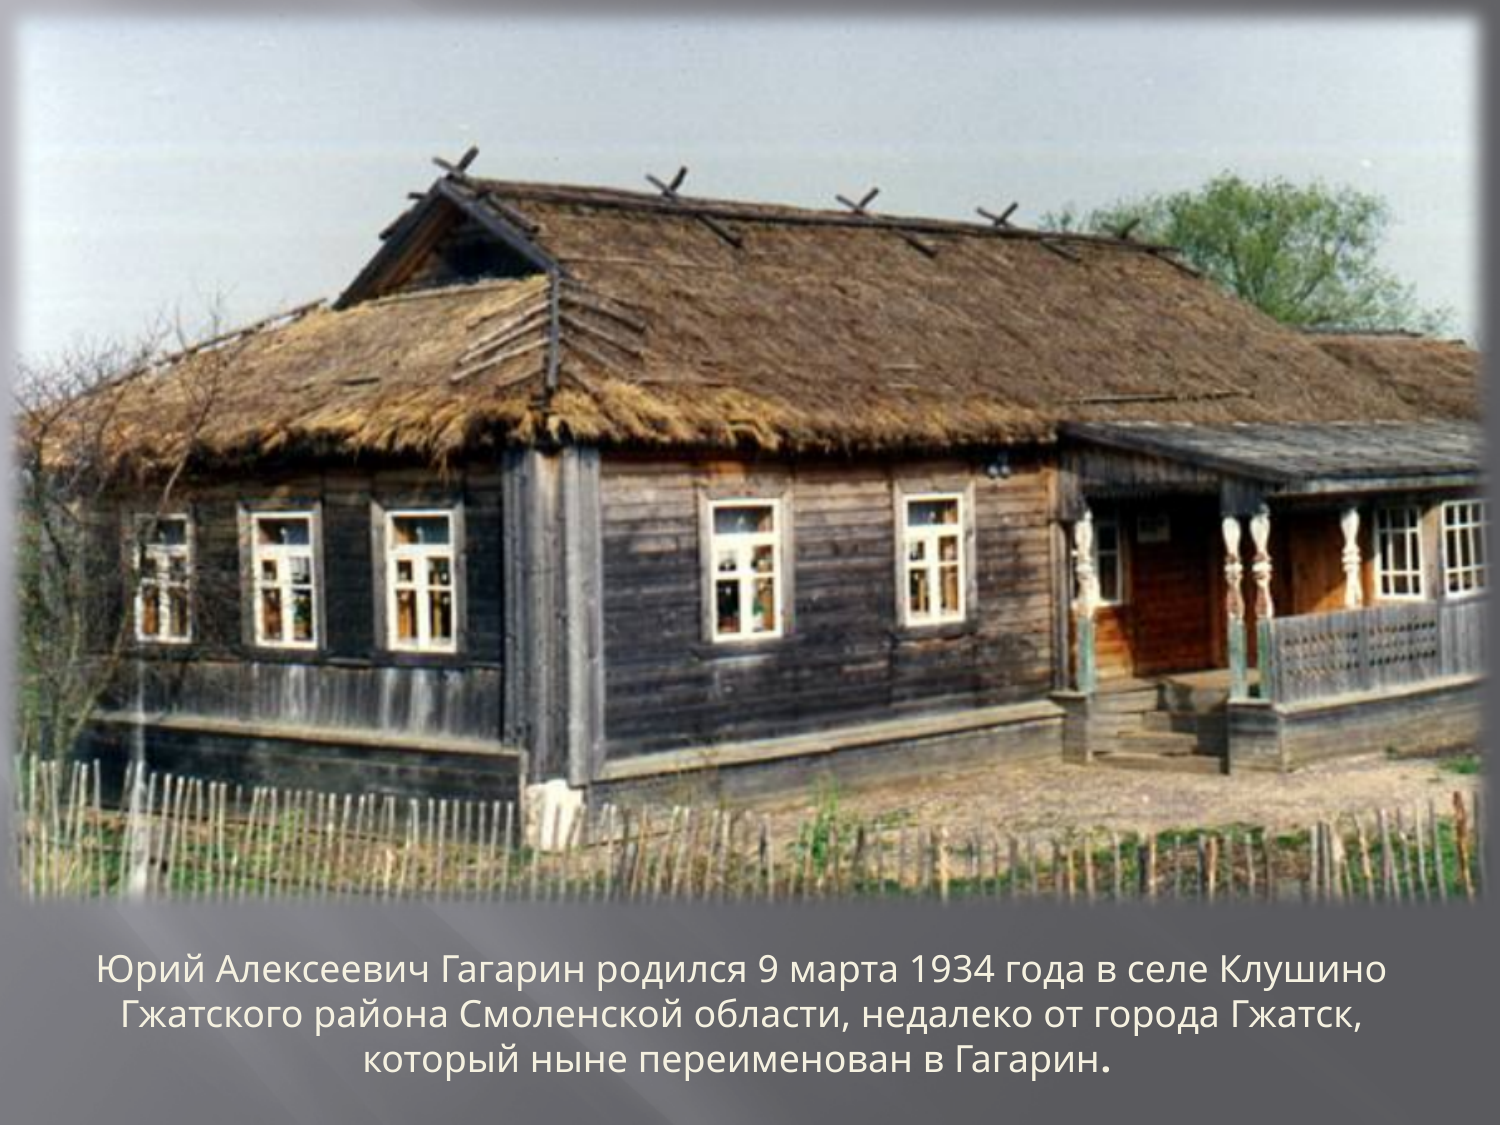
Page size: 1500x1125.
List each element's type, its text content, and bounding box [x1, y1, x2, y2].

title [0, 0, 1498, 915]
text_box Юрий Алексеевич Гагарин родился 9 марта 1934 года в селе Клушино Гжатского района Смоленской области, недалеко от города Гжатск, который ныне переименован в Гагарин. [41, 956, 1443, 1088]
